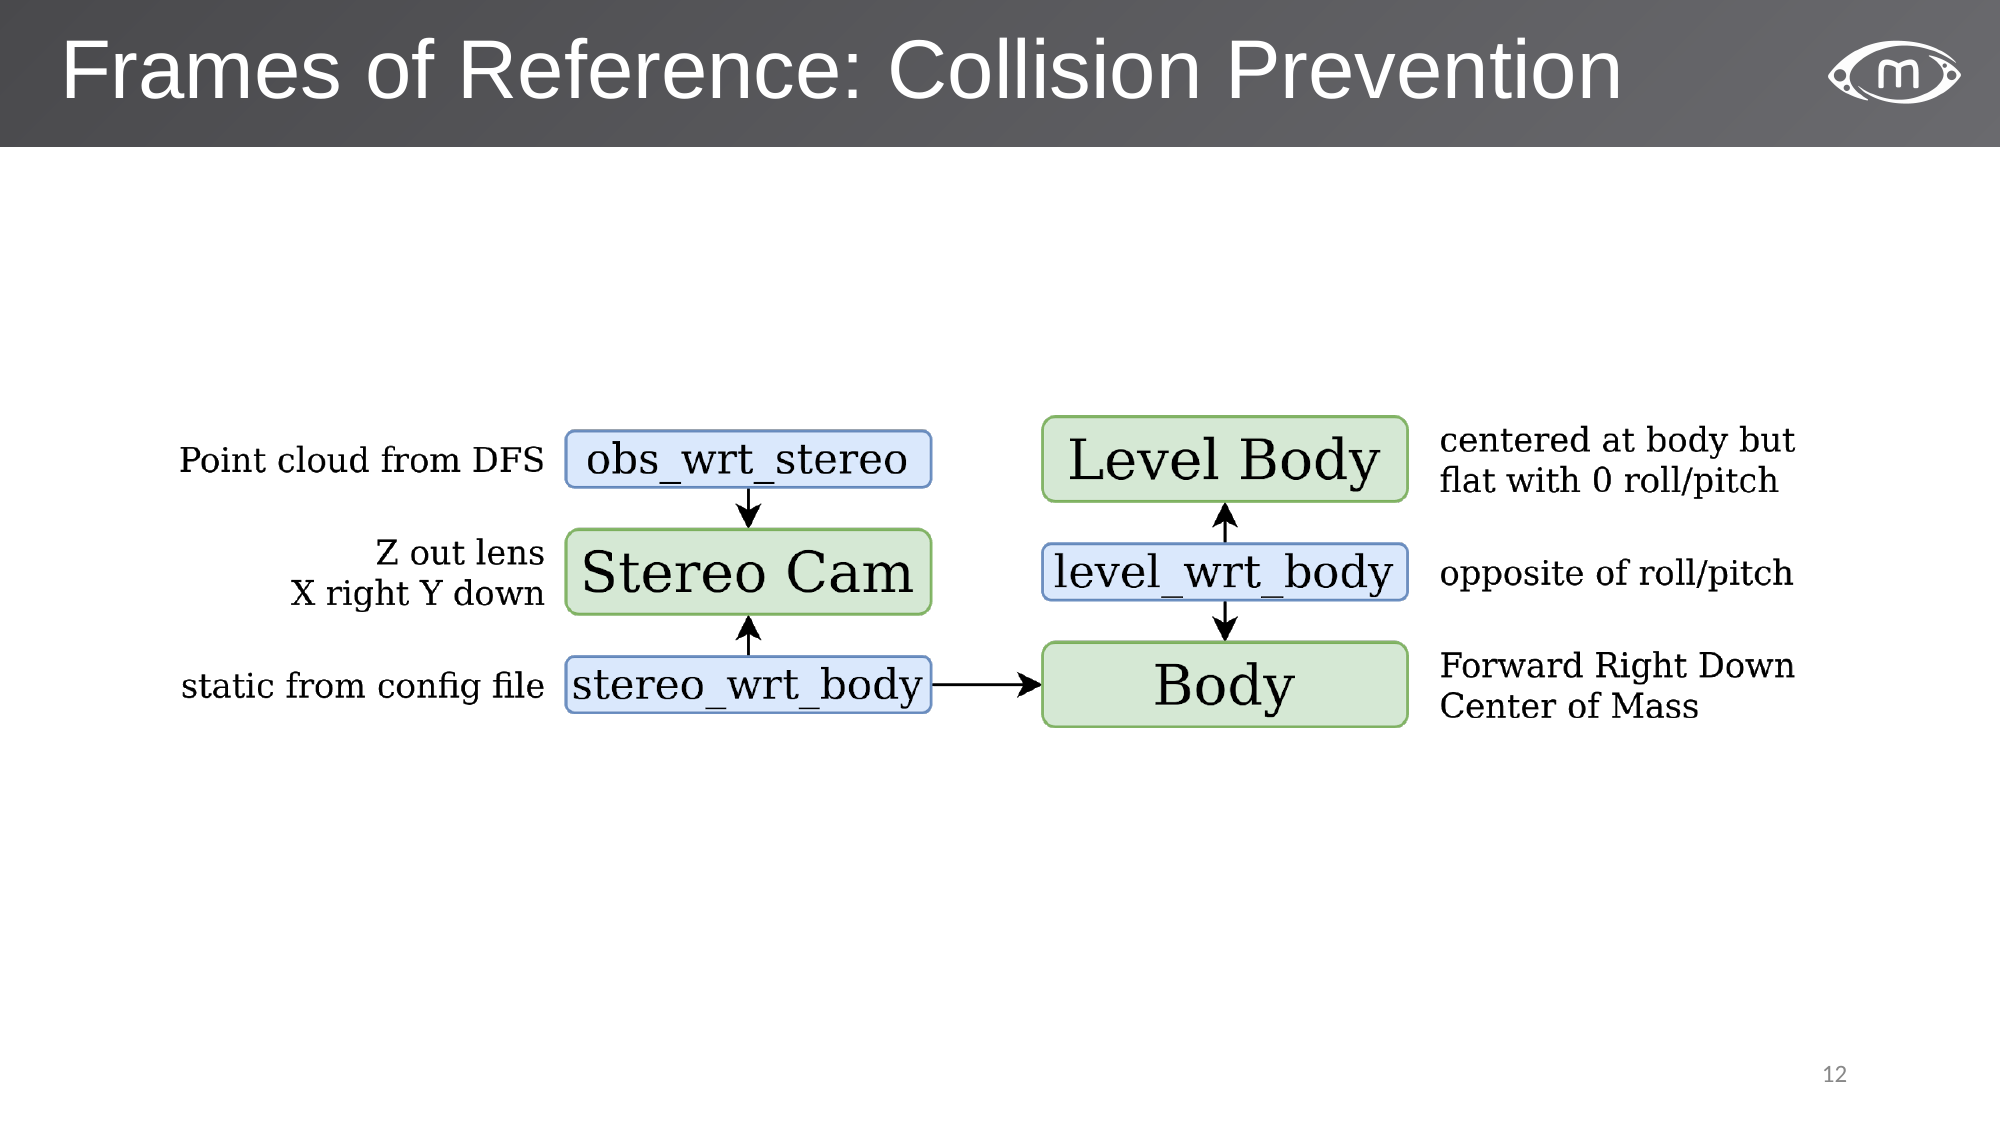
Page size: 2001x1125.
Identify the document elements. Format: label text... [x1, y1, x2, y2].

title Frames of Reference: Collision Prevention [45, 0, 1725, 144]
slide_number ‹#› [1412, 1042, 1863, 1103]
picture [101, 415, 2000, 728]
picture [1713, 0, 2001, 221]
